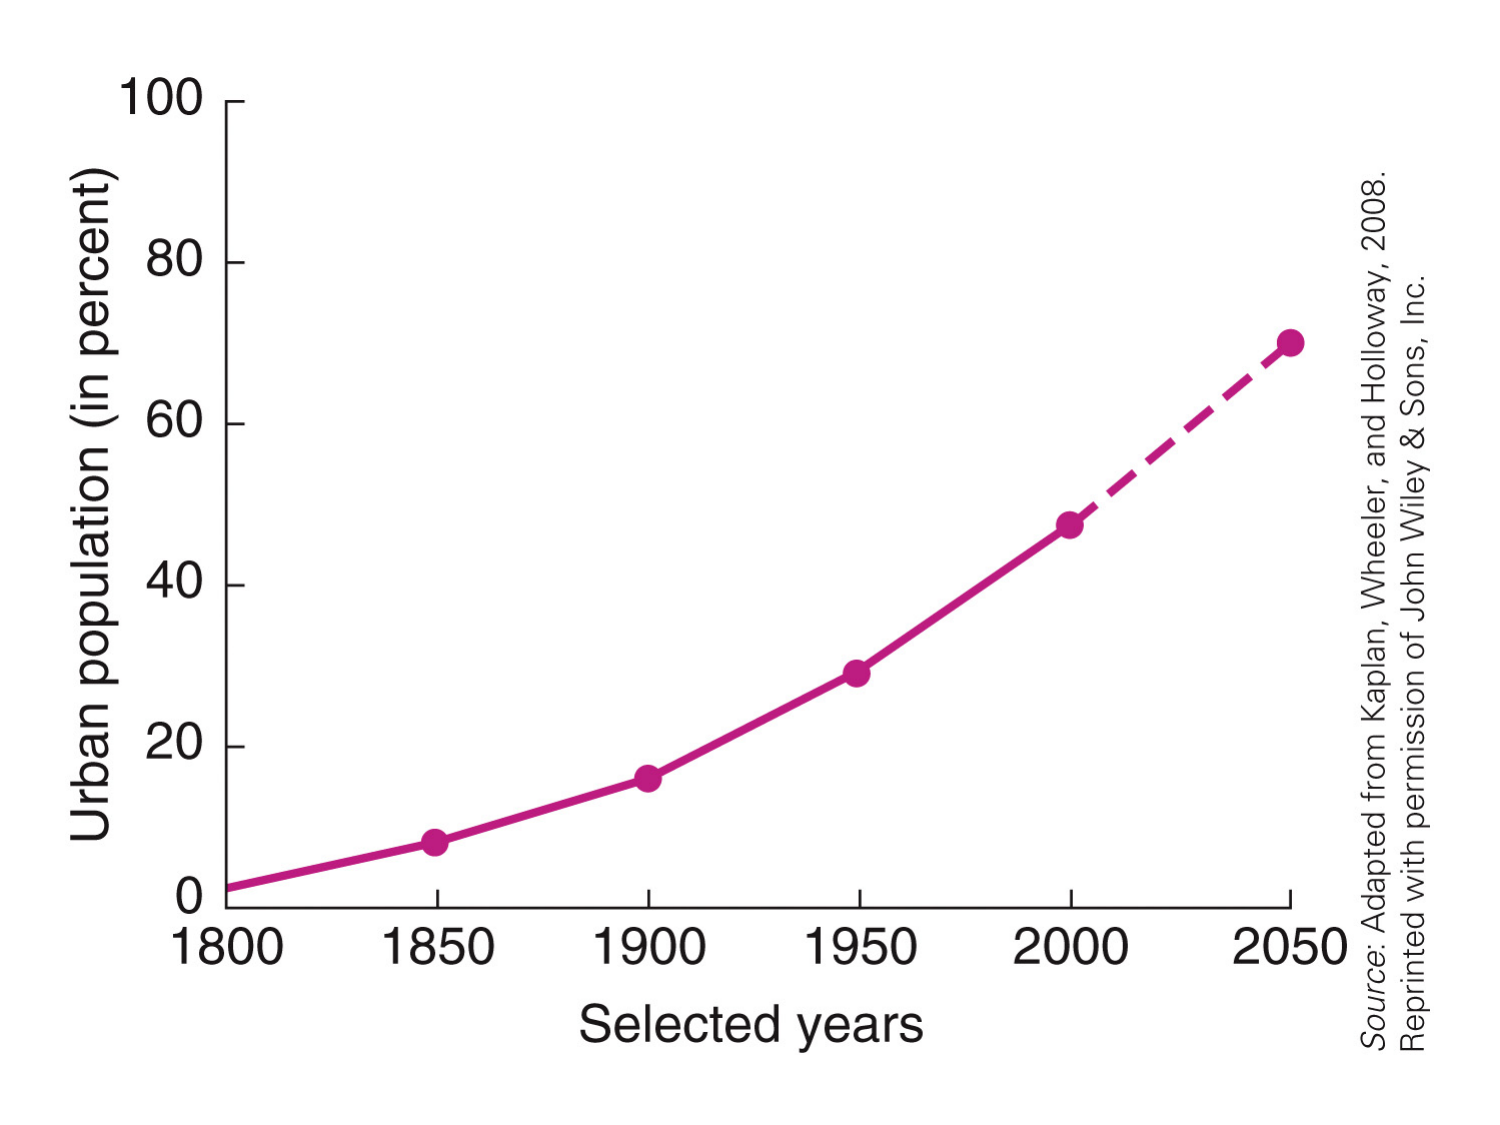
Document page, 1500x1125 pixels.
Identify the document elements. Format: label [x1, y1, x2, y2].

picture [57, 62, 1443, 1063]
